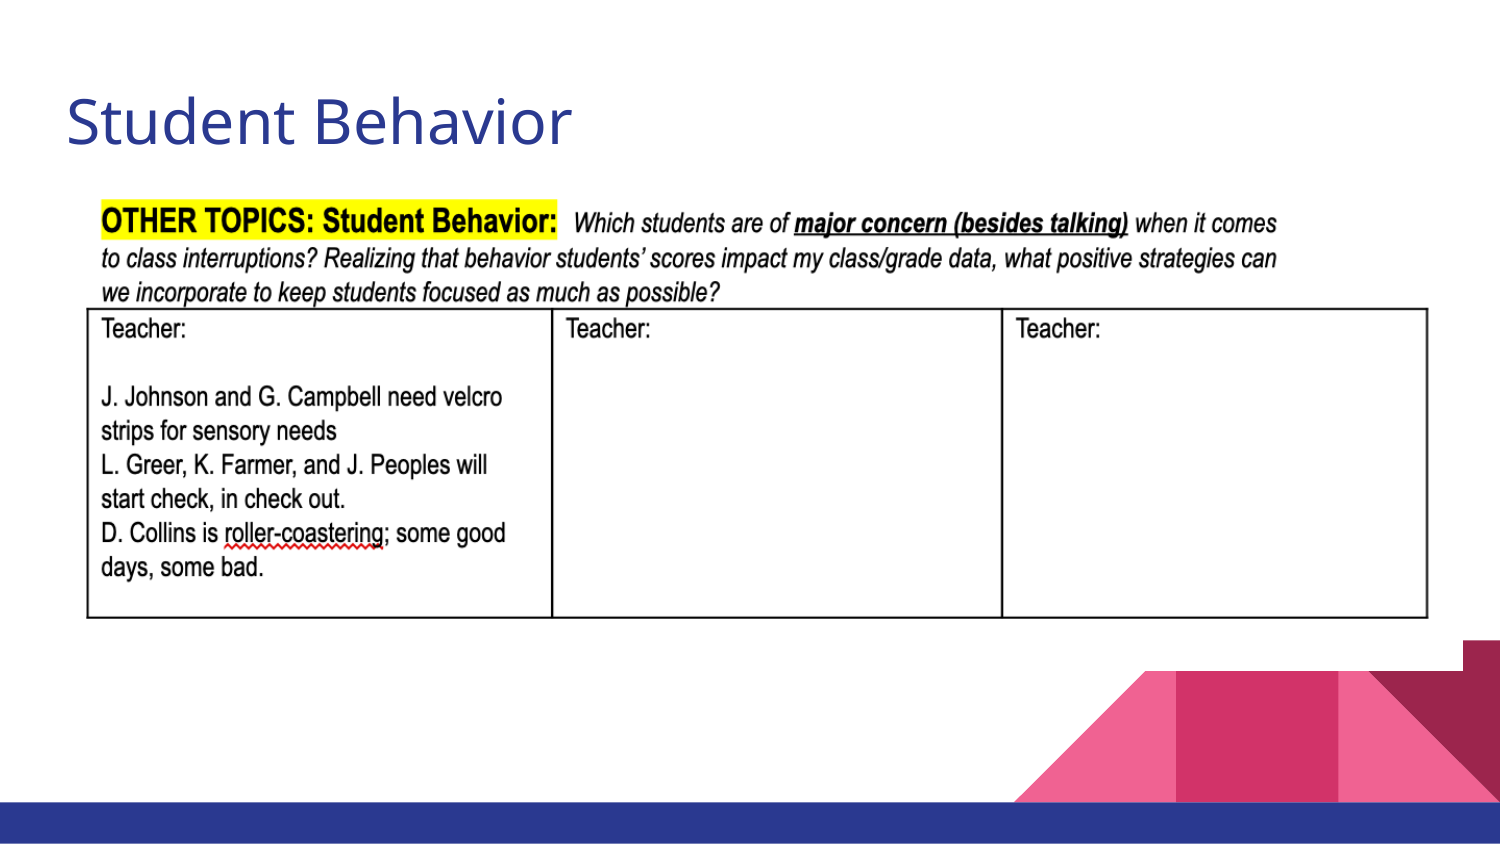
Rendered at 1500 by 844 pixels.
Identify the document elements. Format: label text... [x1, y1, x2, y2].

picture [35, 180, 1463, 671]
title Student Behavior [51, 67, 1449, 167]
